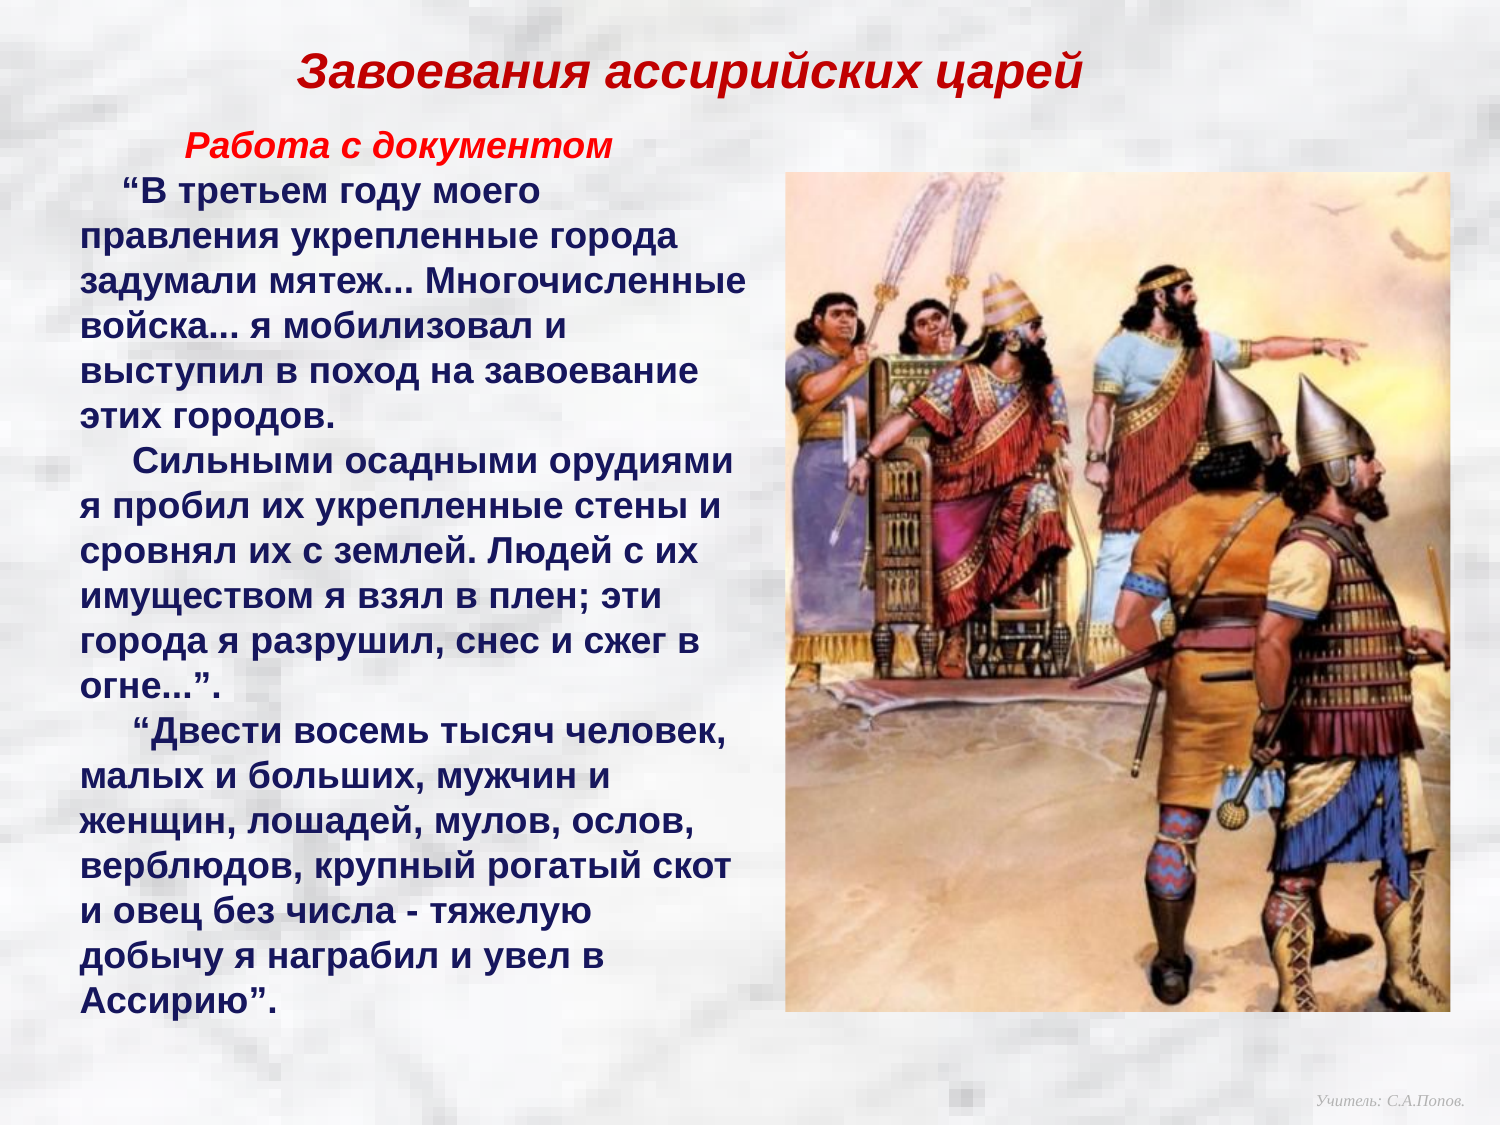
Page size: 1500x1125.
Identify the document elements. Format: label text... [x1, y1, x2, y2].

picture [785, 172, 1451, 1012]
text_box Работа с документом “В третьем году моего правления укрепленные города задумали мятеж... Многочисленные войска... я мобилизовал и выступил в поход на завоевание этих городов. Сильными осадными орудиями я пробил их укрепленные стены и сровнял их с землей. Людей с их имуществом я взял в плен; эти города я разрушил, снес и сжег в огне...”. “Двести восемь тысяч человек, малых и больших, мужчин и женщин, лошадей, мулов, ослов, верблюдов, крупный рогатый скот и овец без числа - тяжелую добычу я награбил и увел в Ассирию”. [64, 113, 762, 1029]
text_box Завоевания ассирийских царей [281, 30, 1099, 106]
footer Учитель: С.А.Попов. [1281, 1081, 1500, 1125]
